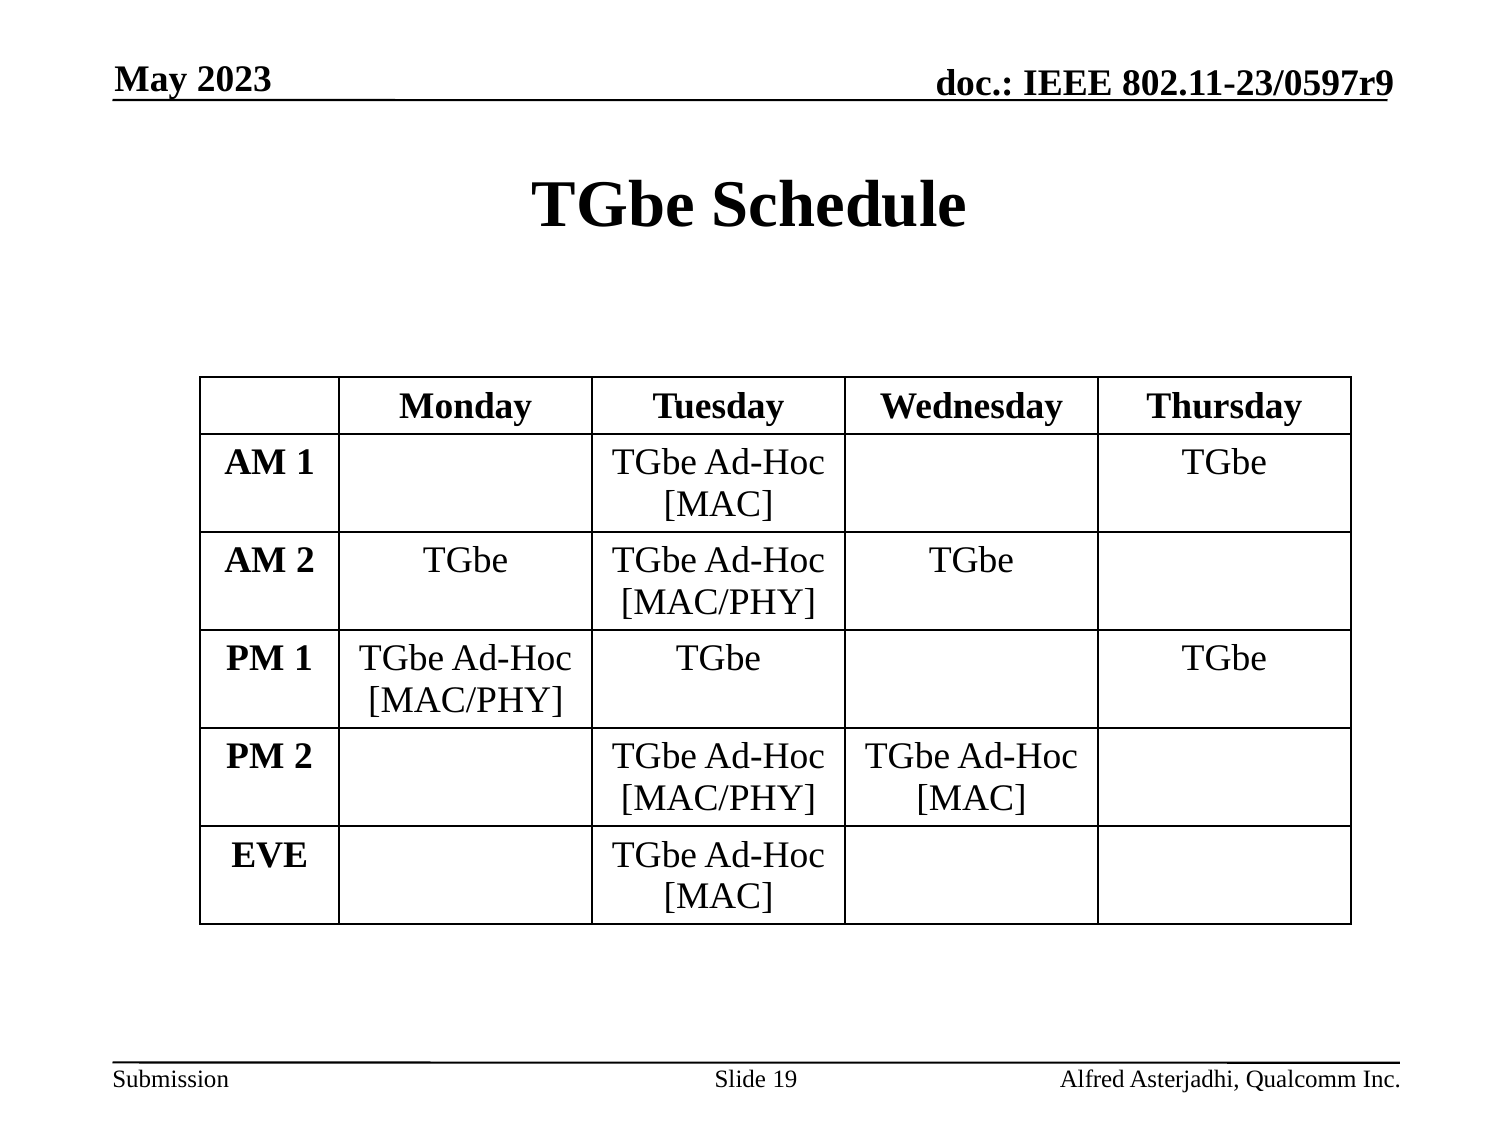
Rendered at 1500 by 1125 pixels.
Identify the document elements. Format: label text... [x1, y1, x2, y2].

table_cell PM 2 [201, 729, 338, 825]
table_cell TGbe Ad-Hoc [MAC/PHY] [593, 729, 844, 825]
table_cell TGbe Ad-Hoc [MAC] [593, 435, 844, 531]
table_cell TGbe Ad-Hoc [MAC] [593, 827, 844, 923]
table_cell TGbe [846, 533, 1097, 629]
table_header Thursday [1099, 378, 1350, 433]
table_cell TGbe [1099, 435, 1350, 531]
table_cell [846, 631, 1097, 727]
table_header [201, 378, 338, 433]
table_cell AM 2 [201, 533, 338, 629]
table_cell TGbe [1099, 631, 1350, 727]
table_cell EVE [201, 827, 338, 923]
table_cell [846, 827, 1097, 923]
table_cell PM 1 [201, 631, 338, 727]
table_cell TGbe Ad-Hoc [MAC] [846, 729, 1097, 825]
table_cell [340, 435, 591, 531]
table_cell [340, 827, 591, 923]
table_cell TGbe Ad-Hoc [MAC/PHY] [593, 533, 844, 629]
table_header Tuesday [593, 378, 844, 433]
table_cell [1099, 729, 1350, 825]
table_cell AM 1 [201, 435, 338, 531]
table_header Monday [340, 378, 591, 433]
table_cell [340, 729, 591, 825]
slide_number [114, 54, 423, 100]
footer Alfred Asterjadhi, Qualcomm Inc. [878, 1061, 1402, 1093]
title TGbe Schedule [112, 112, 1388, 288]
table_cell TGbe [340, 533, 591, 629]
slide_number Slide 19 [712, 1061, 800, 1123]
table_cell TGbe [593, 631, 844, 727]
table_cell [1099, 533, 1350, 629]
table_cell [846, 435, 1097, 531]
table_cell [1099, 827, 1350, 923]
table_header Wednesday [846, 378, 1097, 433]
table_cell TGbe Ad-Hoc [MAC/PHY] [340, 631, 591, 727]
